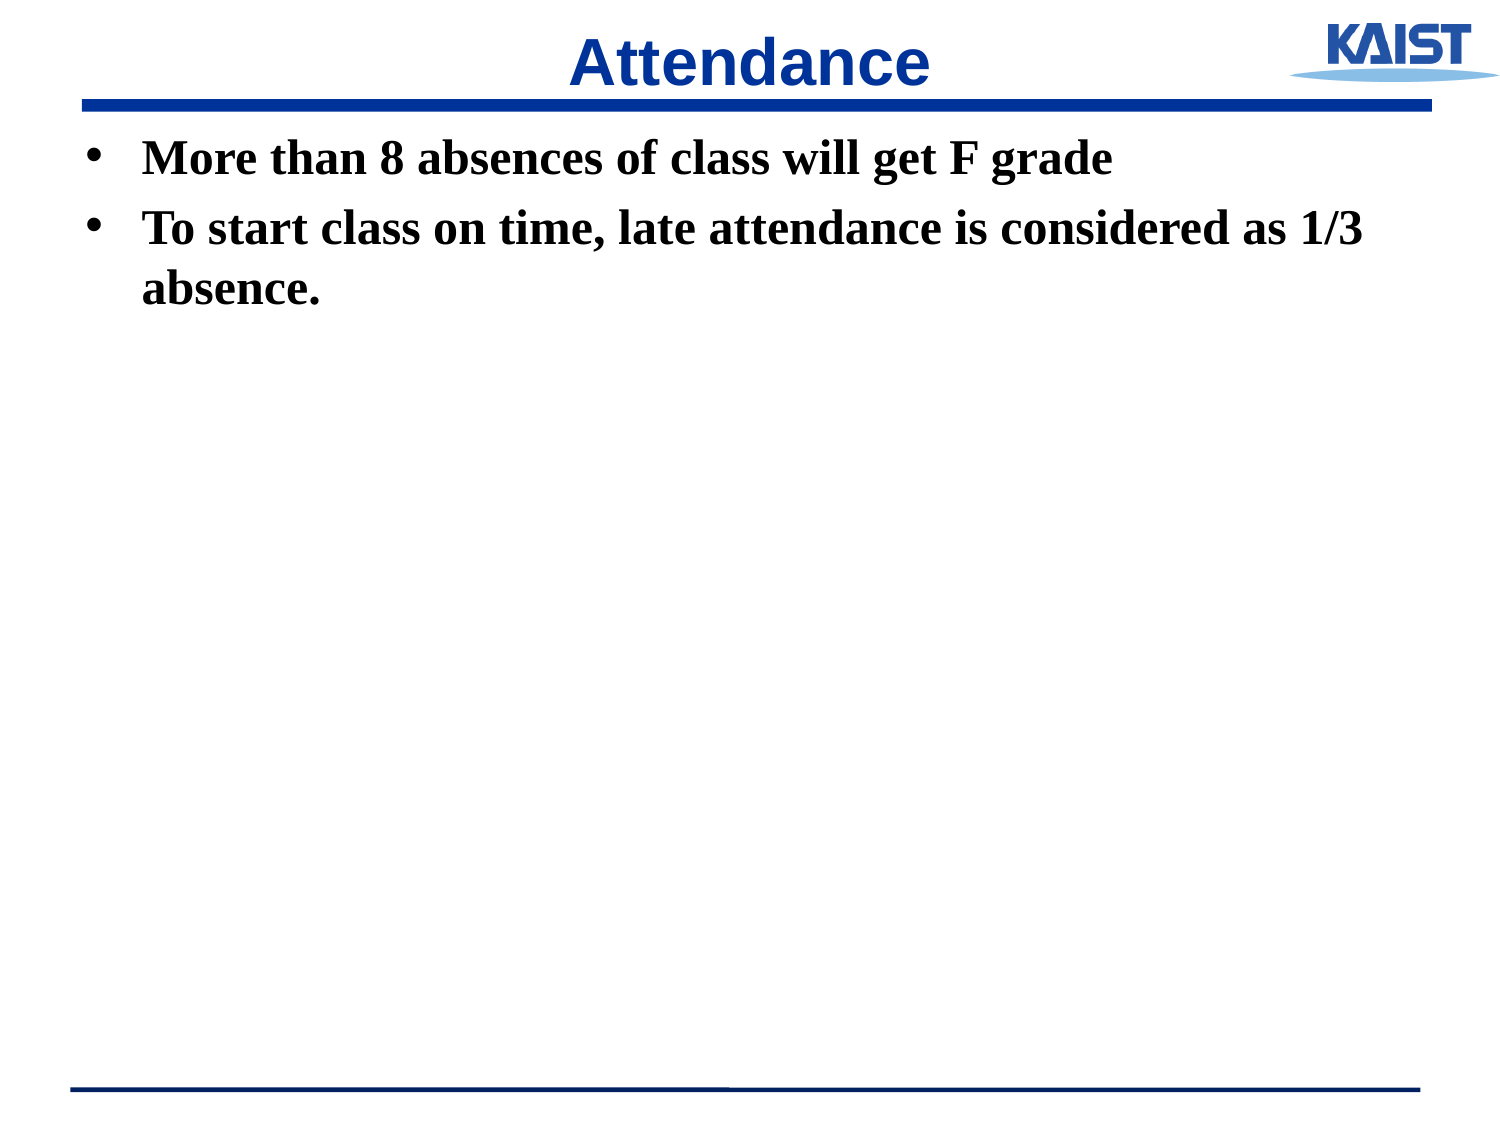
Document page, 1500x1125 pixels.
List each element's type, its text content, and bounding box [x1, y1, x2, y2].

picture [1425, 23, 1500, 82]
list More than 8 absences of class will get F grade To start class on time, late attendance is considered as 1/3 absence. [70, 117, 1421, 1055]
title Attendance [75, 23, 1425, 94]
